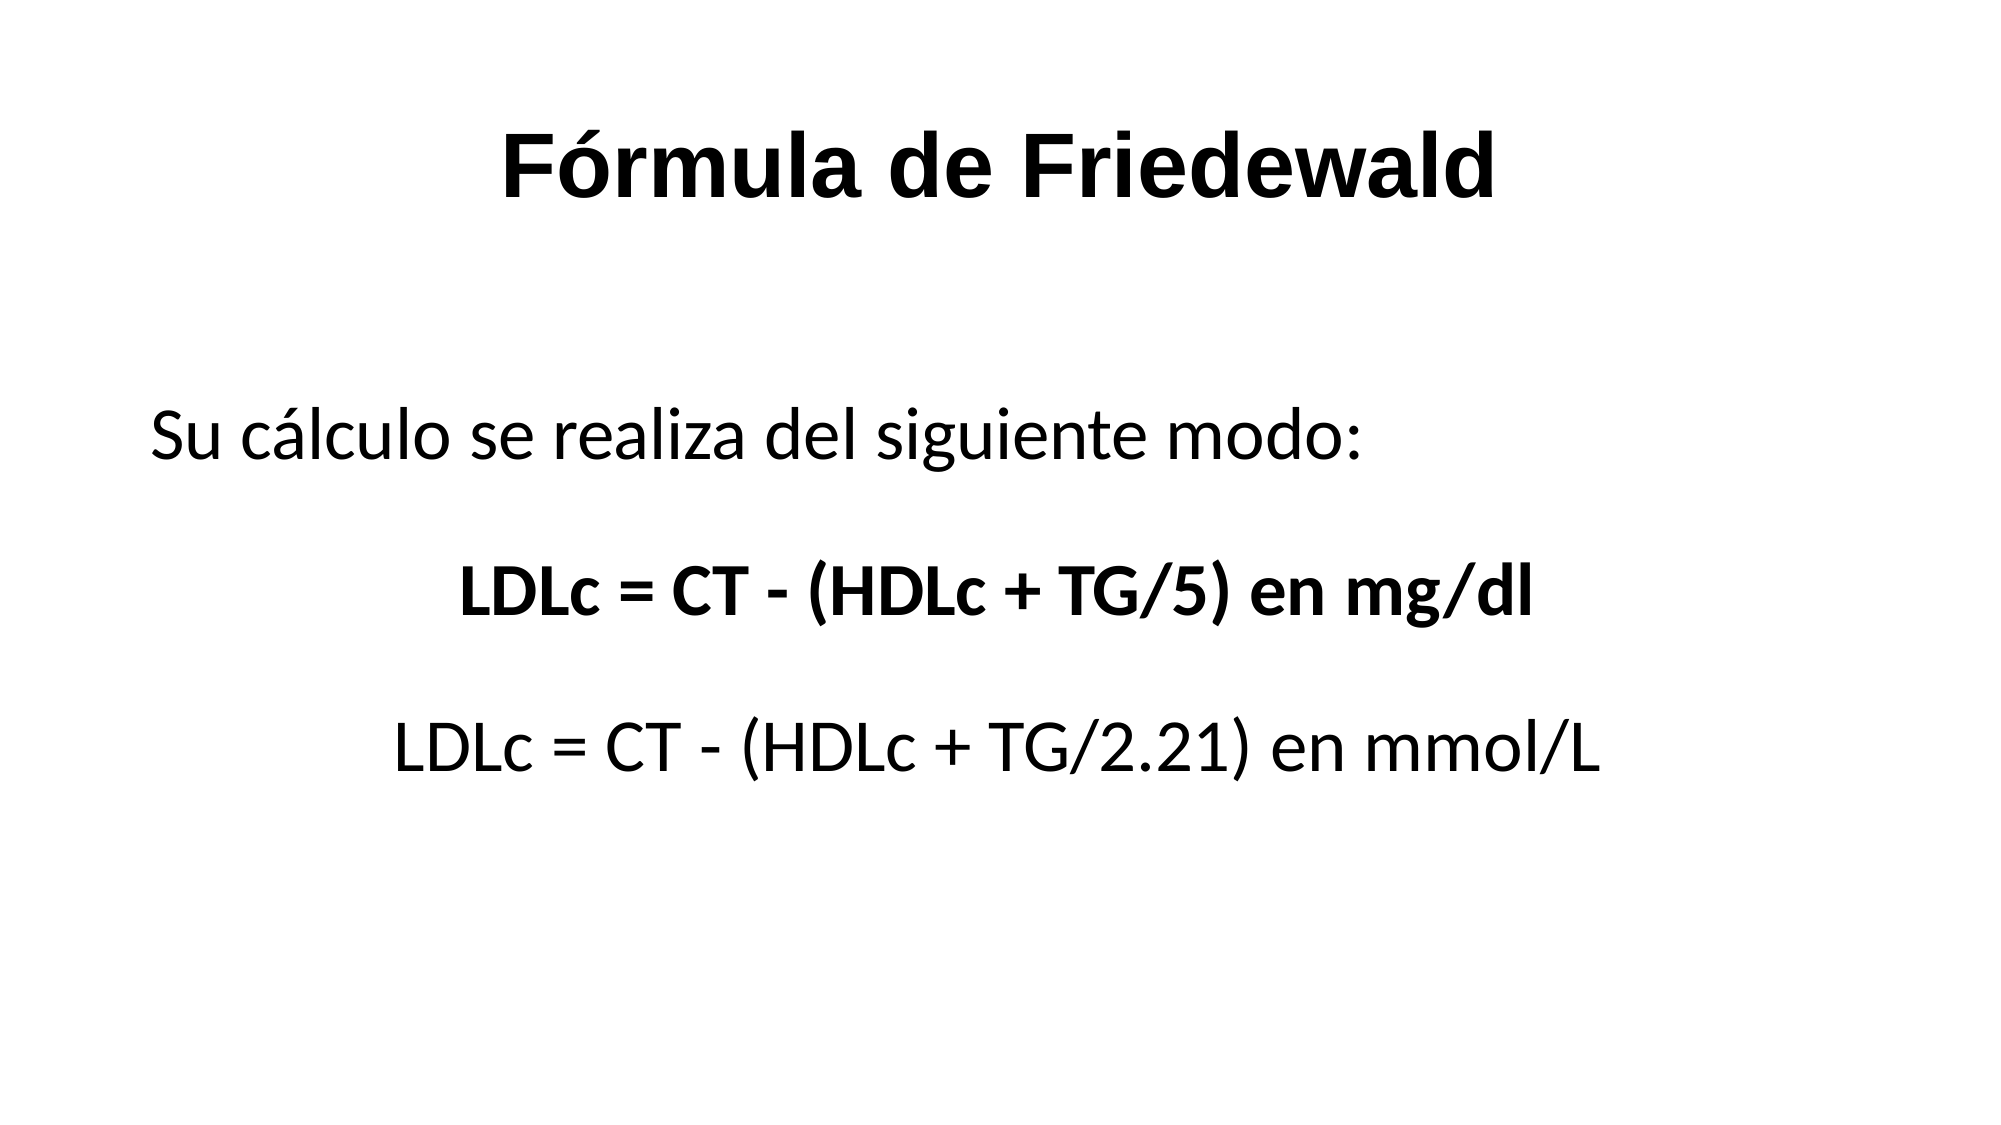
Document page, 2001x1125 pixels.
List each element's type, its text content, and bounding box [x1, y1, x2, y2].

text_box Su cálculo se realiza del siguiente modo: LDLc = CT - (HDLc + TG/5) en mg/dl LDLc = CT - (HDLc + TG/2.21) en mmol/L [147, 382, 1605, 786]
title Fórmula de Friedewald [498, 103, 1502, 294]
